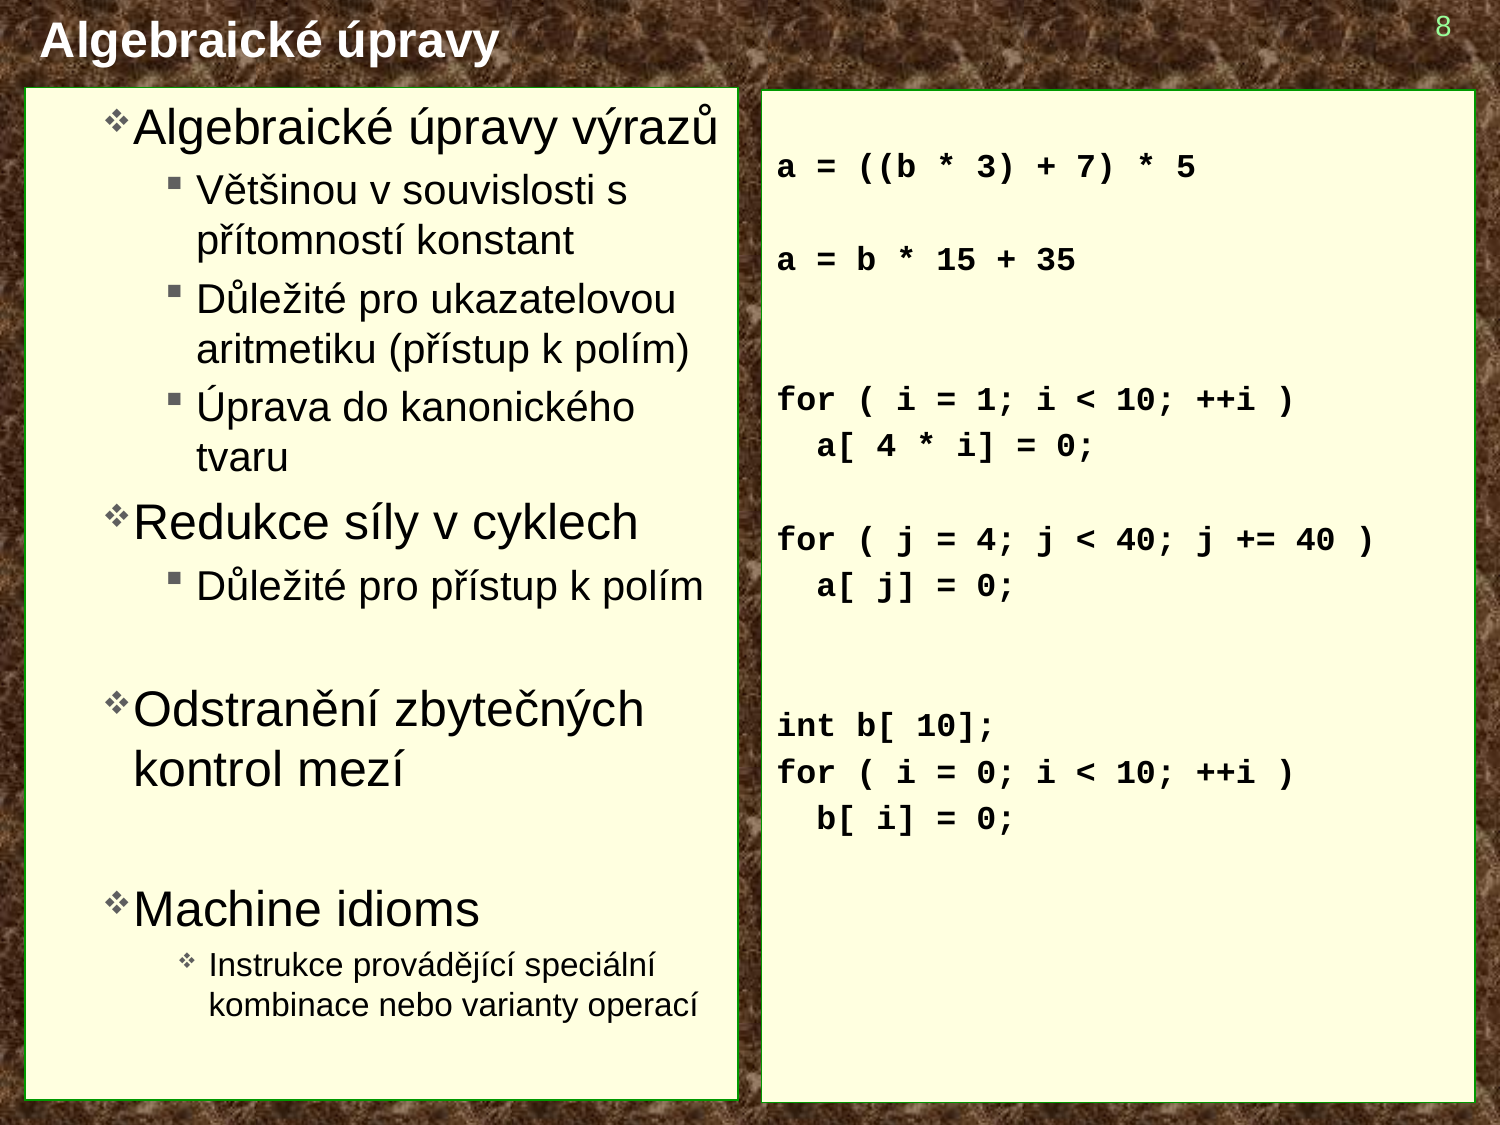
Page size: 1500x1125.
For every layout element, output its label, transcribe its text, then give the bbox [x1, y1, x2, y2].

slide_number 8 [1262, 0, 1476, 63]
title Algebraické úpravy [24, 0, 1225, 75]
text_box Algebraické úpravy výrazů Většinou v souvislosti s přítomností konstant Důležité pro ukazatelovou aritmetiku (přístup k polím) Úprava do kanonického tvaru Redukce síly v cyklech Důležité pro přístup k polím Odstranění zbytečných kontrol mezí Machine idioms Instrukce provádějící speciální kombinace nebo varianty operací [24, 87, 739, 1100]
picture [0, 0, 1500, 1125]
text_box a = ((b * 3) + 7) * 5 a = b * 15 + 35 for ( i = 1; i < 10; ++i ) a[ 4 * i] = 0; for ( j = 4; j < 40; j += 40 ) a[ j] = 0; int b[ 10]; for ( i = 0; i < 10; ++i ) b[ i] = 0; [761, 90, 1475, 1103]
